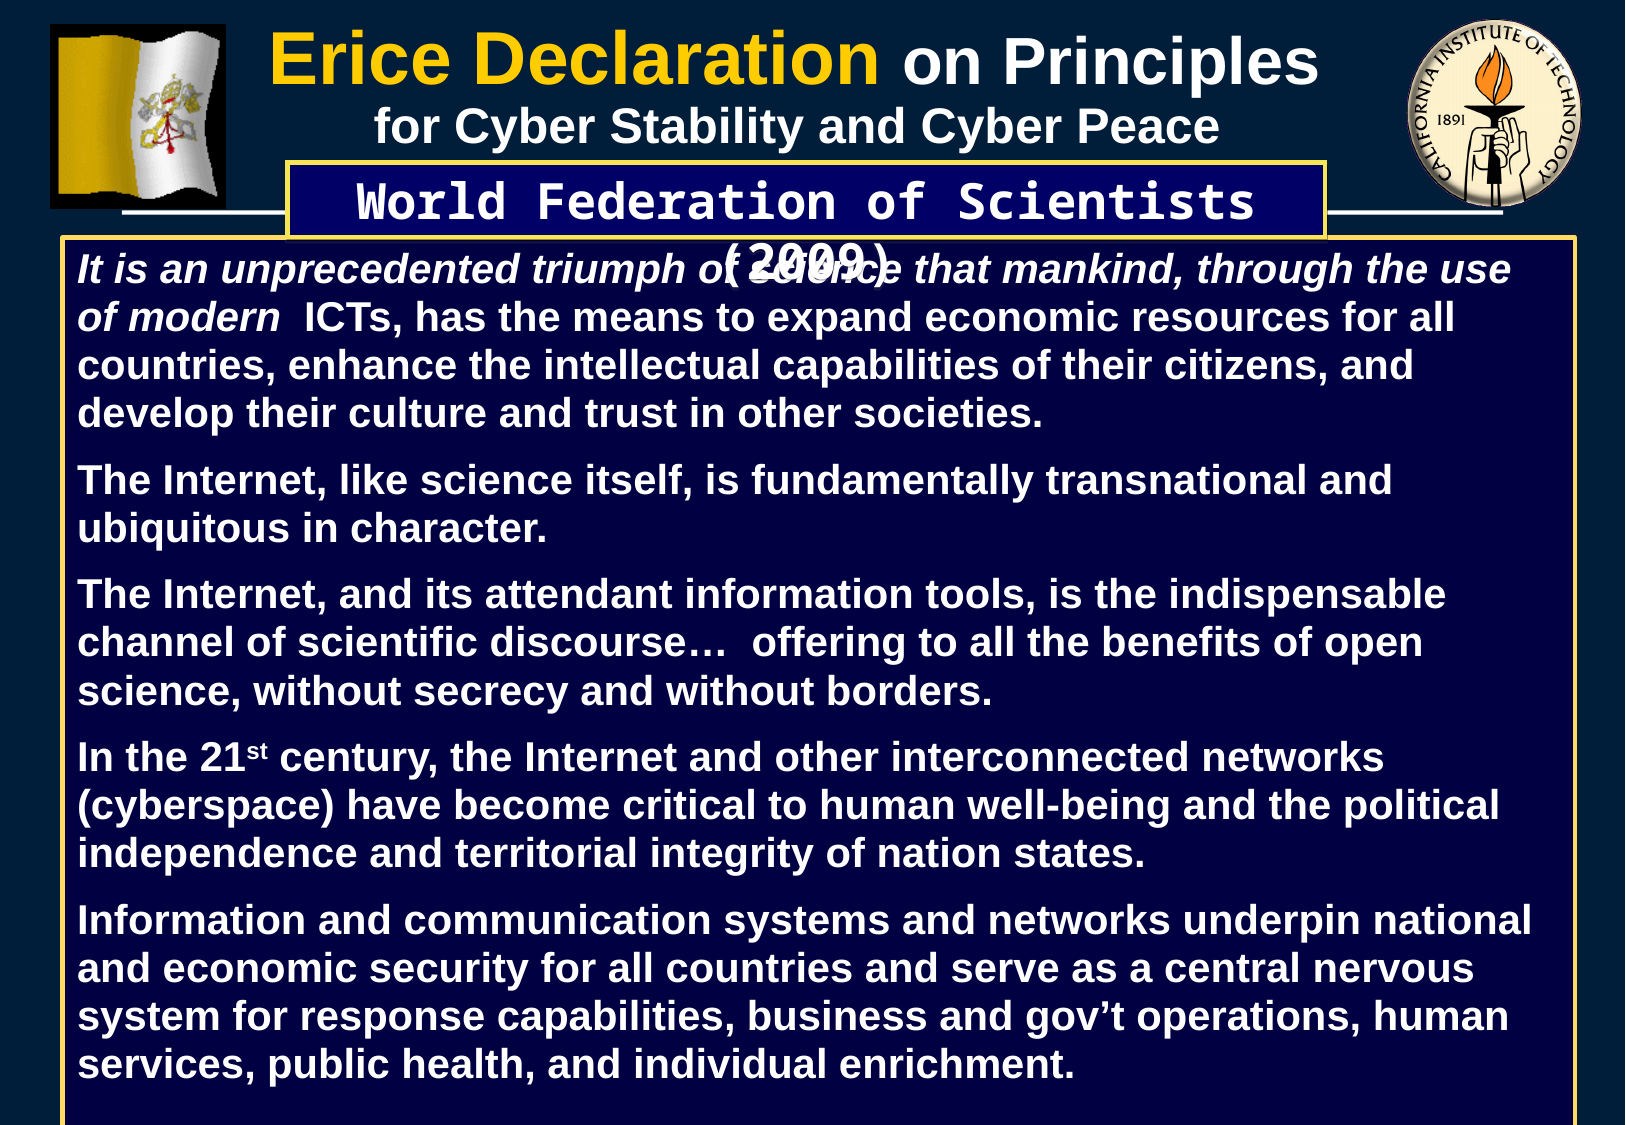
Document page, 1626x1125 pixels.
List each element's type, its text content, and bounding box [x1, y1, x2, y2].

picture [1400, 12, 1588, 213]
text_box It is an unprecedented triumph of science that mankind, through the use of modern ICTs, has the means to expand economic resources for all countries, enhance the intellectual capabilities of their citizens, and develop their culture and trust in other societies. The Internet, like science itself, is fundamentally transnational and ubiquitous in character. The Internet, and its attendant information tools, is the indispensable channel of scientific discourse… offering to all the benefits of open science, without secrecy and without borders. In the 21st century, the Internet and other interconnected networks (cyberspace) have become critical to human well-being and the political independence and territorial integrity of nation states. Information and communication systems and networks underpin national and economic security for all countries and serve as a central nervous system for response capabilities, business and gov’t operations, human services, public health, and individual enrichment. [62, 237, 1575, 1125]
text_box Erice Declaration on Principles for Cyber Stability and Cyber Peace [37, 12, 1488, 200]
picture [49, 24, 227, 209]
text_box World Federation of Scientists (2009) [287, 162, 1325, 238]
